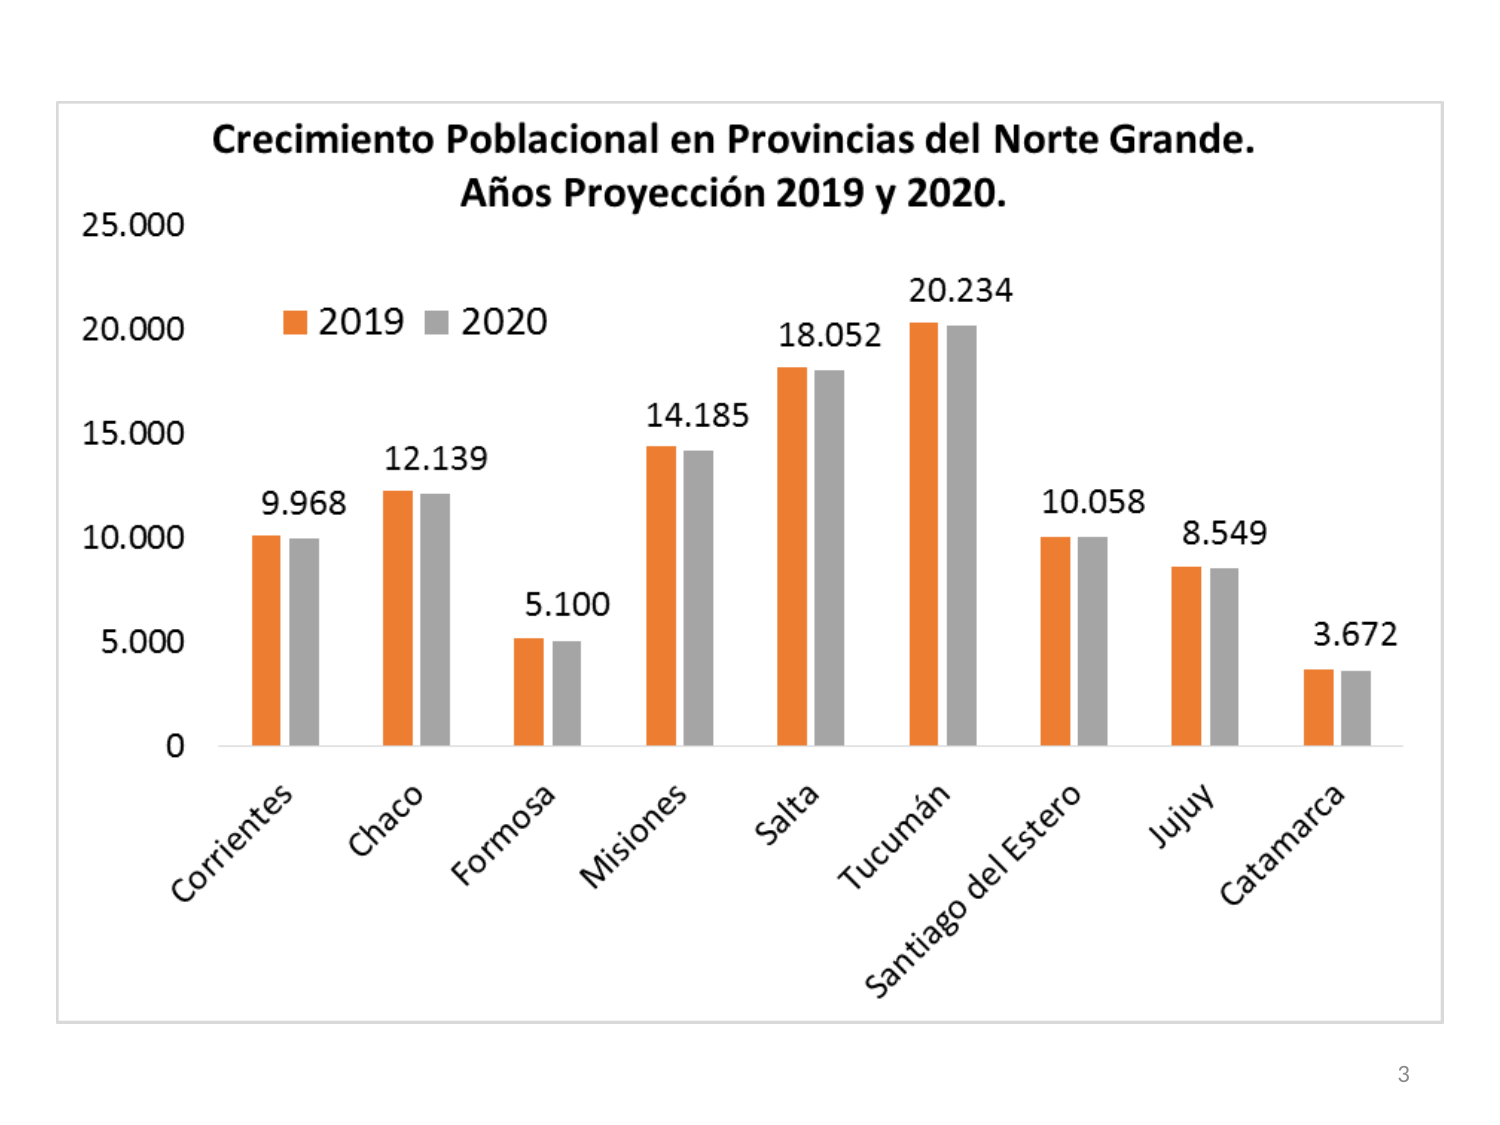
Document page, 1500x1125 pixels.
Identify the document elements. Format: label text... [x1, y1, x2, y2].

picture [56, 101, 1444, 1024]
slide_number 3 [1074, 1042, 1425, 1103]
